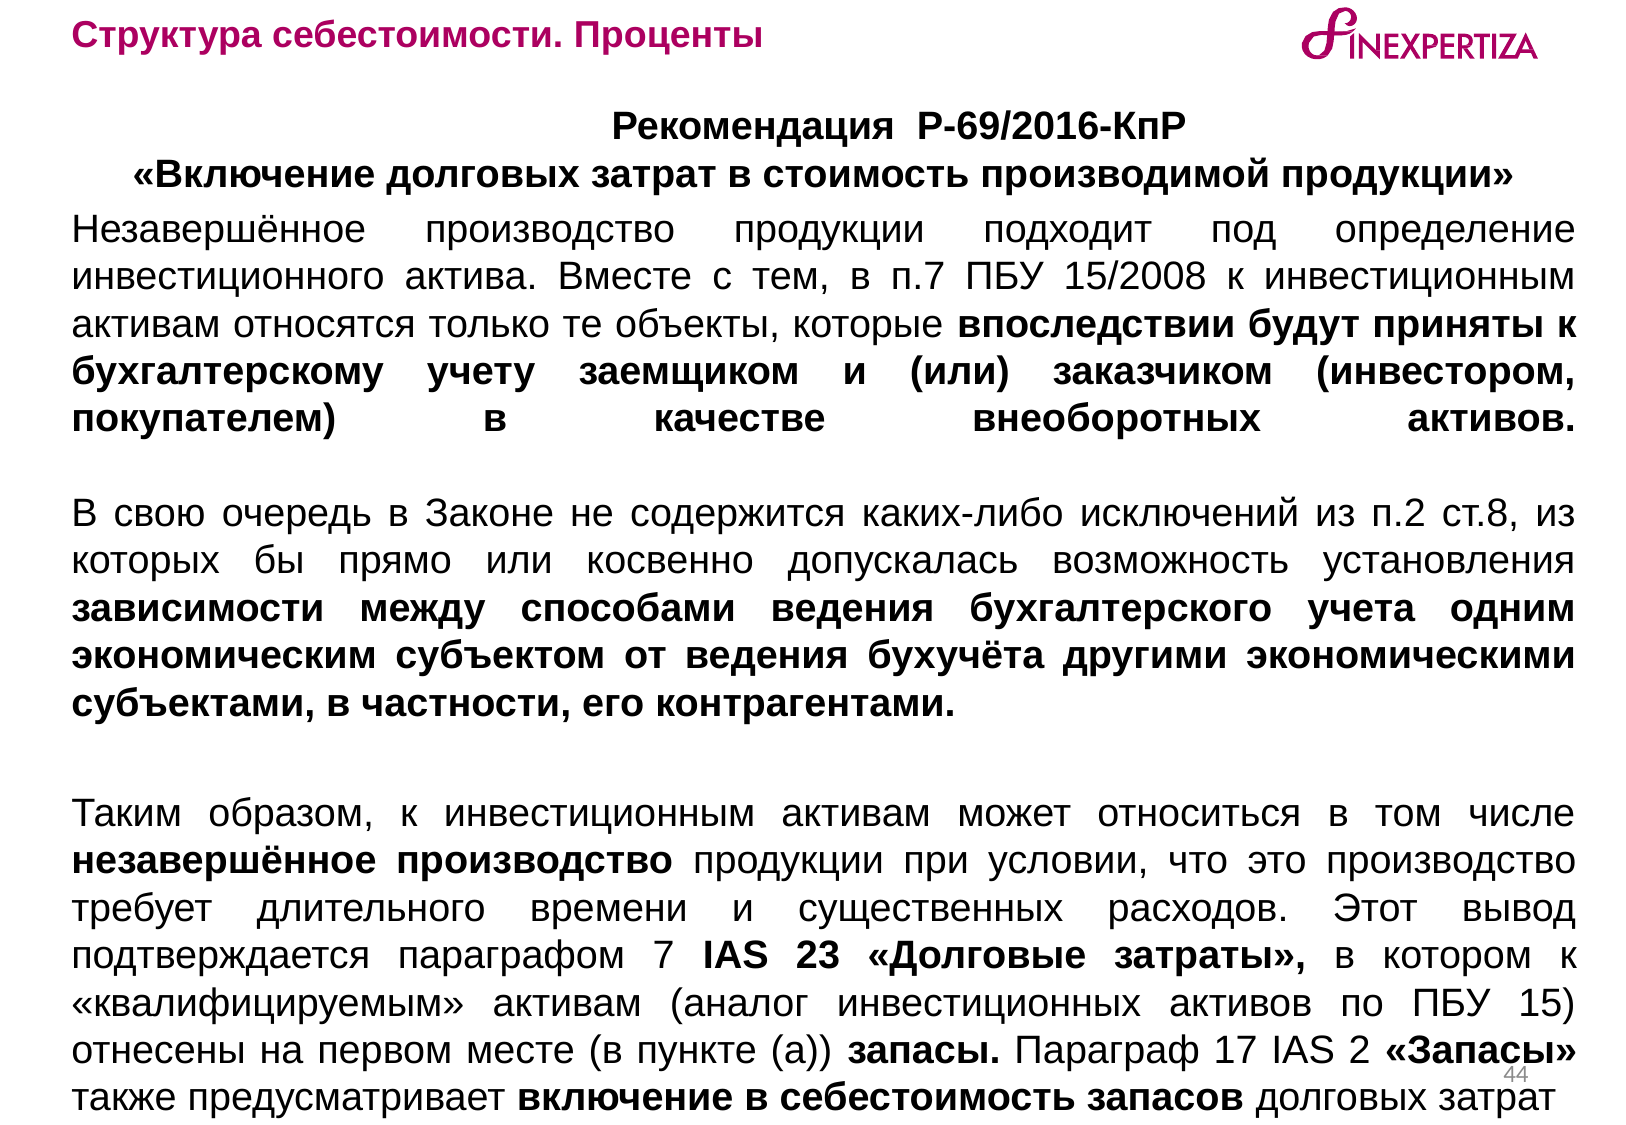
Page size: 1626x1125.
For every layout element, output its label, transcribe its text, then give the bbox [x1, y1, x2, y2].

text_box [1358, 33, 1380, 60]
slide_number 44 [1164, 1042, 1544, 1103]
text_box [1301, 7, 1357, 60]
list Рекомендация Р-69/2016-КпР «Включение долговых затрат в стоимость производимой продукции» Незавершённое производство продукции подходит под определение инвестиционного актива. Вместе с тем, в п.7 ПБУ 15/2008 к инвестиционным активам относятся только те объекты, которые впоследствии будут приняты к бухгалтерскому учету заемщиком и (или) заказчиком (инвестором, покупателем) в качестве внеоборотных активов. В свою очередь в Законе не содержится каких-либо исключений из п.2 ст.8, из которых бы прямо или косвенно допускалась возможность установления зависимости между способами ведения бухгалтерского учета одним экономическим субъектом от ведения бухучёта другими экономическими субъектами, в частности, его контрагентами. Таким образом, к инвестиционным активам может относиться в том числе незавершённое производство продукции при условии, что это производство требует длительного времени и существенных расходов. Этот вывод подтверждается параграфом 7 IAS 23 «Долговые затраты», в котором к «квалифицируемым» активам (аналог инвестиционных активов по ПБУ 15) отнесены на первом месте (в пункте (а)) запасы. Параграф 17 IAS 2 «Запасы» также предусматривает включение в себестоимость запасов долговых затрат [0, 90, 1593, 1125]
text_box [1440, 33, 1455, 59]
text_box [736, 532, 768, 593]
text_box [1422, 33, 1438, 59]
text_box [1498, 32, 1538, 59]
title Структура себестоимости. Проценты [56, 0, 1519, 71]
footer [555, 1042, 1070, 1103]
text_box [1492, 33, 1497, 59]
text_box [1384, 33, 1421, 59]
text_box [1458, 33, 1490, 59]
